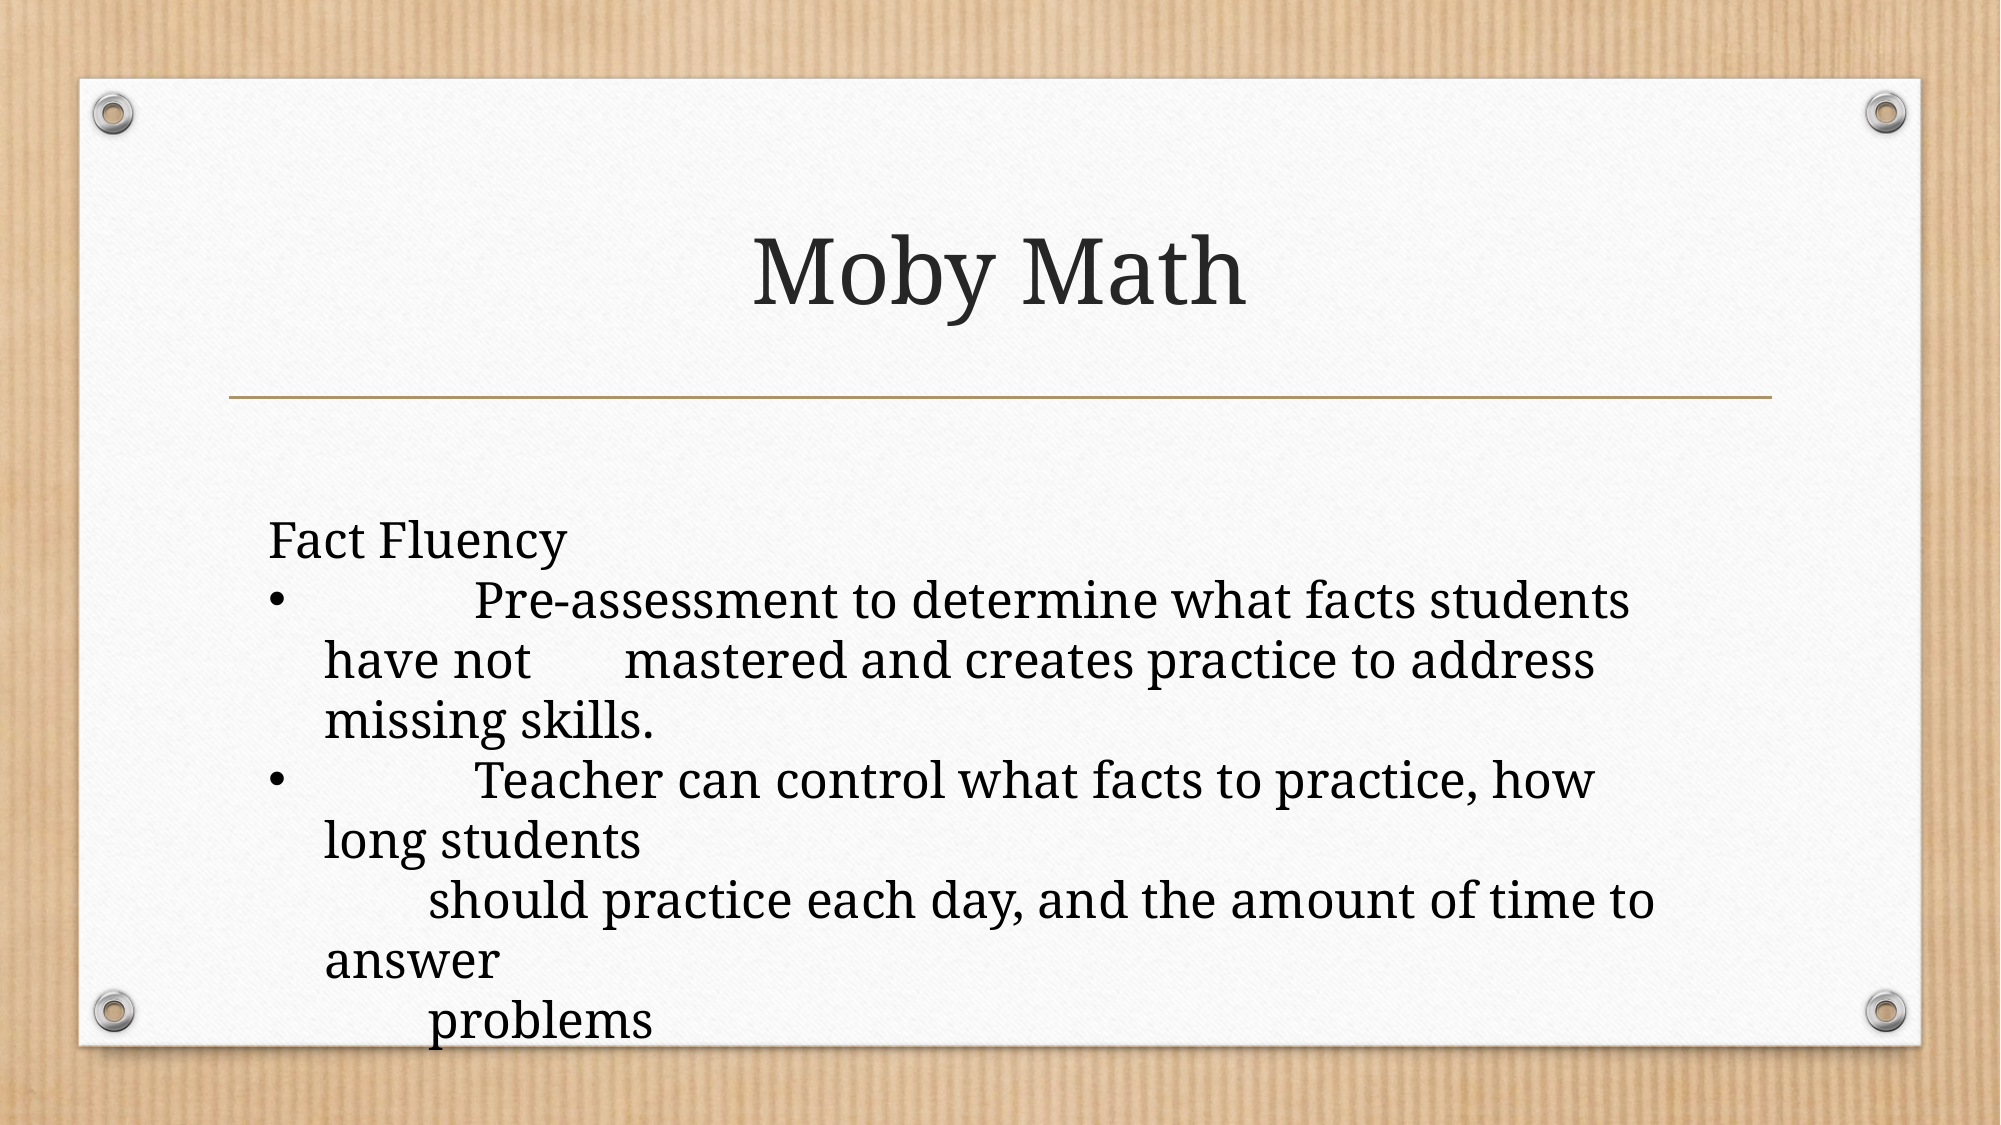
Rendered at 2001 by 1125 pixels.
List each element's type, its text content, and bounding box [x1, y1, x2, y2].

title Moby Math [212, 161, 1788, 375]
picture [0, 0, 2001, 1125]
text_box Fact Fluency Pre-assessment to determine what facts students have not mastered and creates practice to address missing skills. Teacher can control what facts to practice, how long students should practice each day, and the amount of time to answer problems [253, 500, 1722, 1056]
